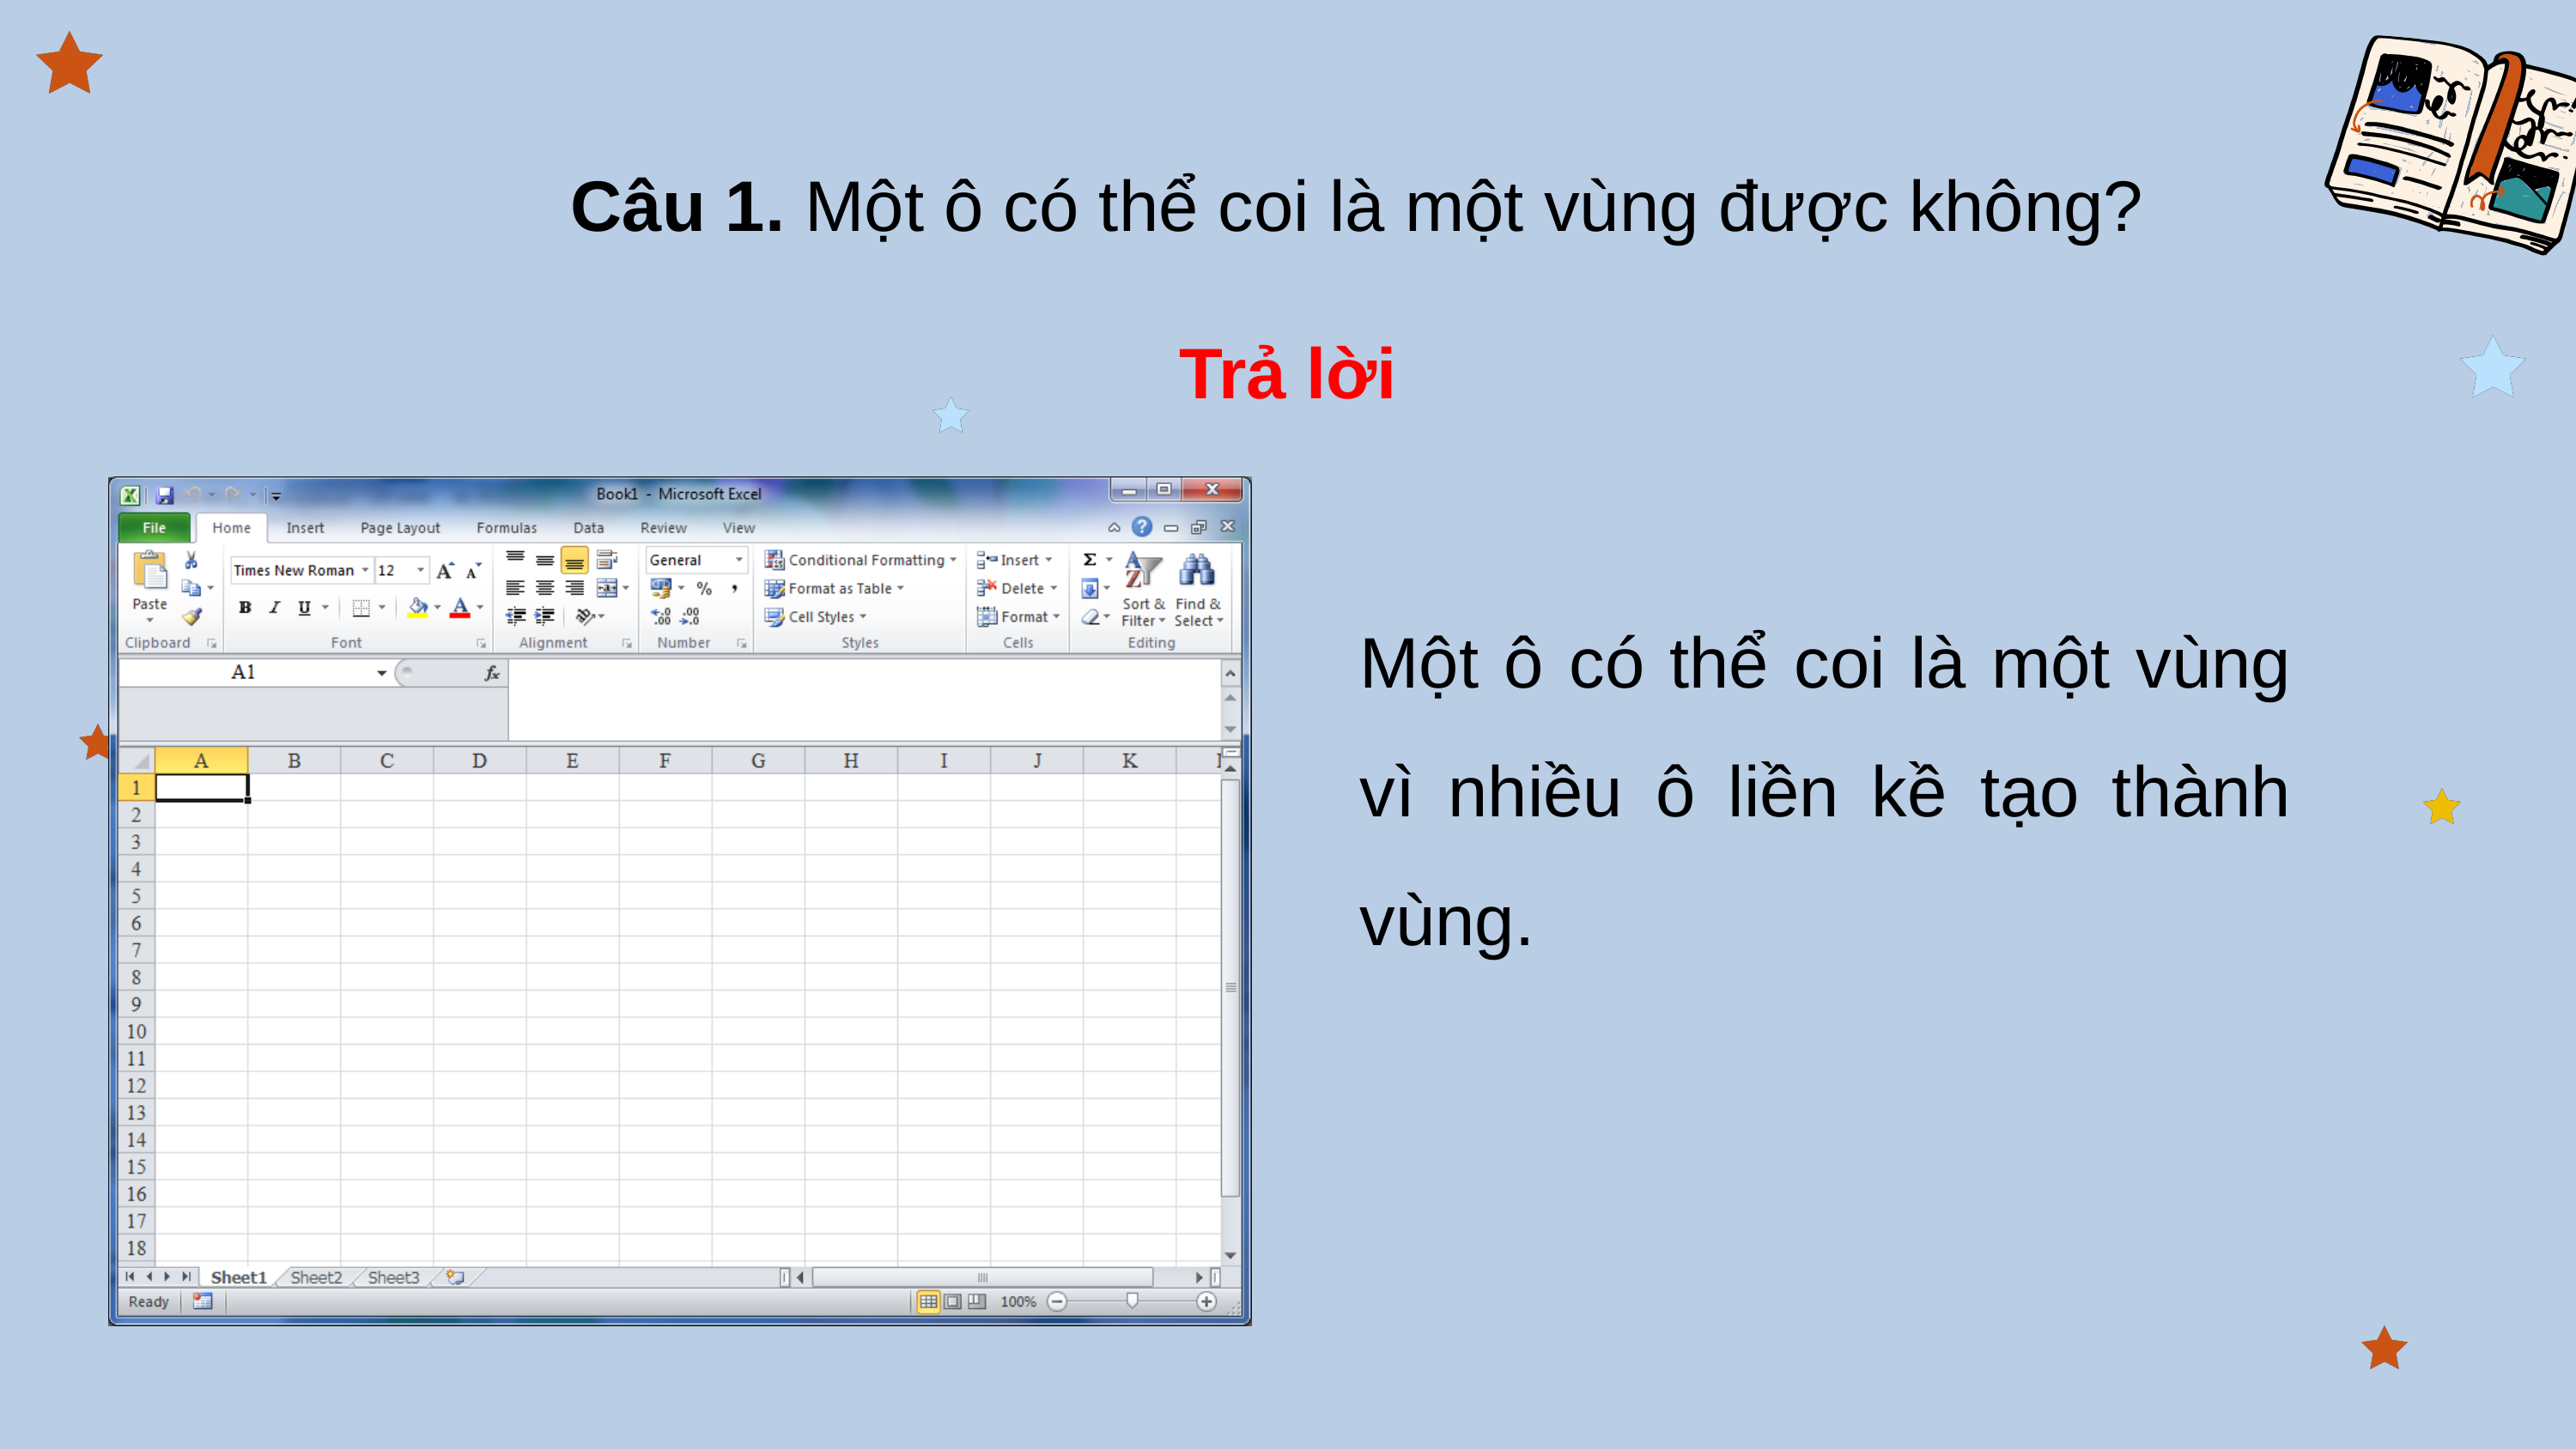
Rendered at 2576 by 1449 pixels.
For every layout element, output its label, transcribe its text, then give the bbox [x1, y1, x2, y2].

text_box Một ô có thể coi là một vùng vì nhiều ô liền kề tạo thành vùng. [1347, 567, 2305, 967]
picture [2360, 1325, 2408, 1370]
text_box Trả lời [1046, 320, 1530, 420]
picture [932, 397, 970, 433]
picture [2460, 335, 2526, 398]
picture [2423, 788, 2461, 824]
text_box Câu 1. Một ô có thể coi là một vùng được không? [557, 153, 2167, 252]
picture [36, 30, 103, 94]
picture [79, 476, 1252, 1326]
picture [2320, 32, 2576, 258]
